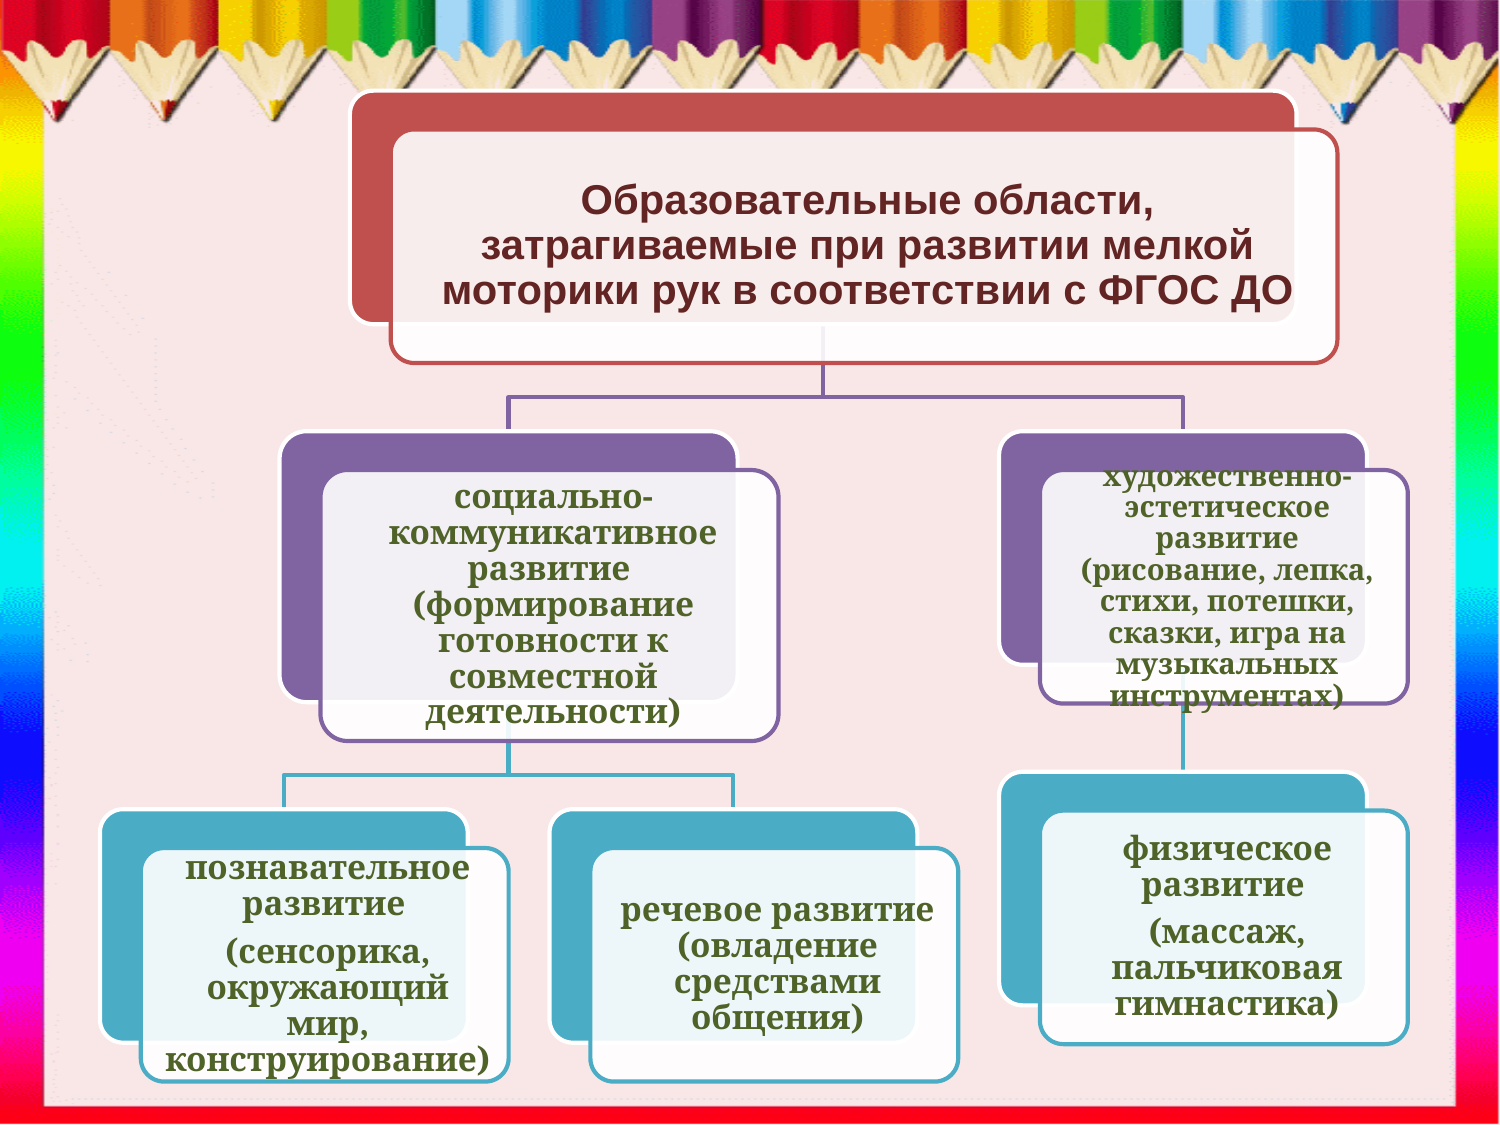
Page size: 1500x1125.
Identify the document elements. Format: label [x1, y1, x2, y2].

text_box [88, 89, 1420, 1083]
picture [0, 0, 1500, 1125]
